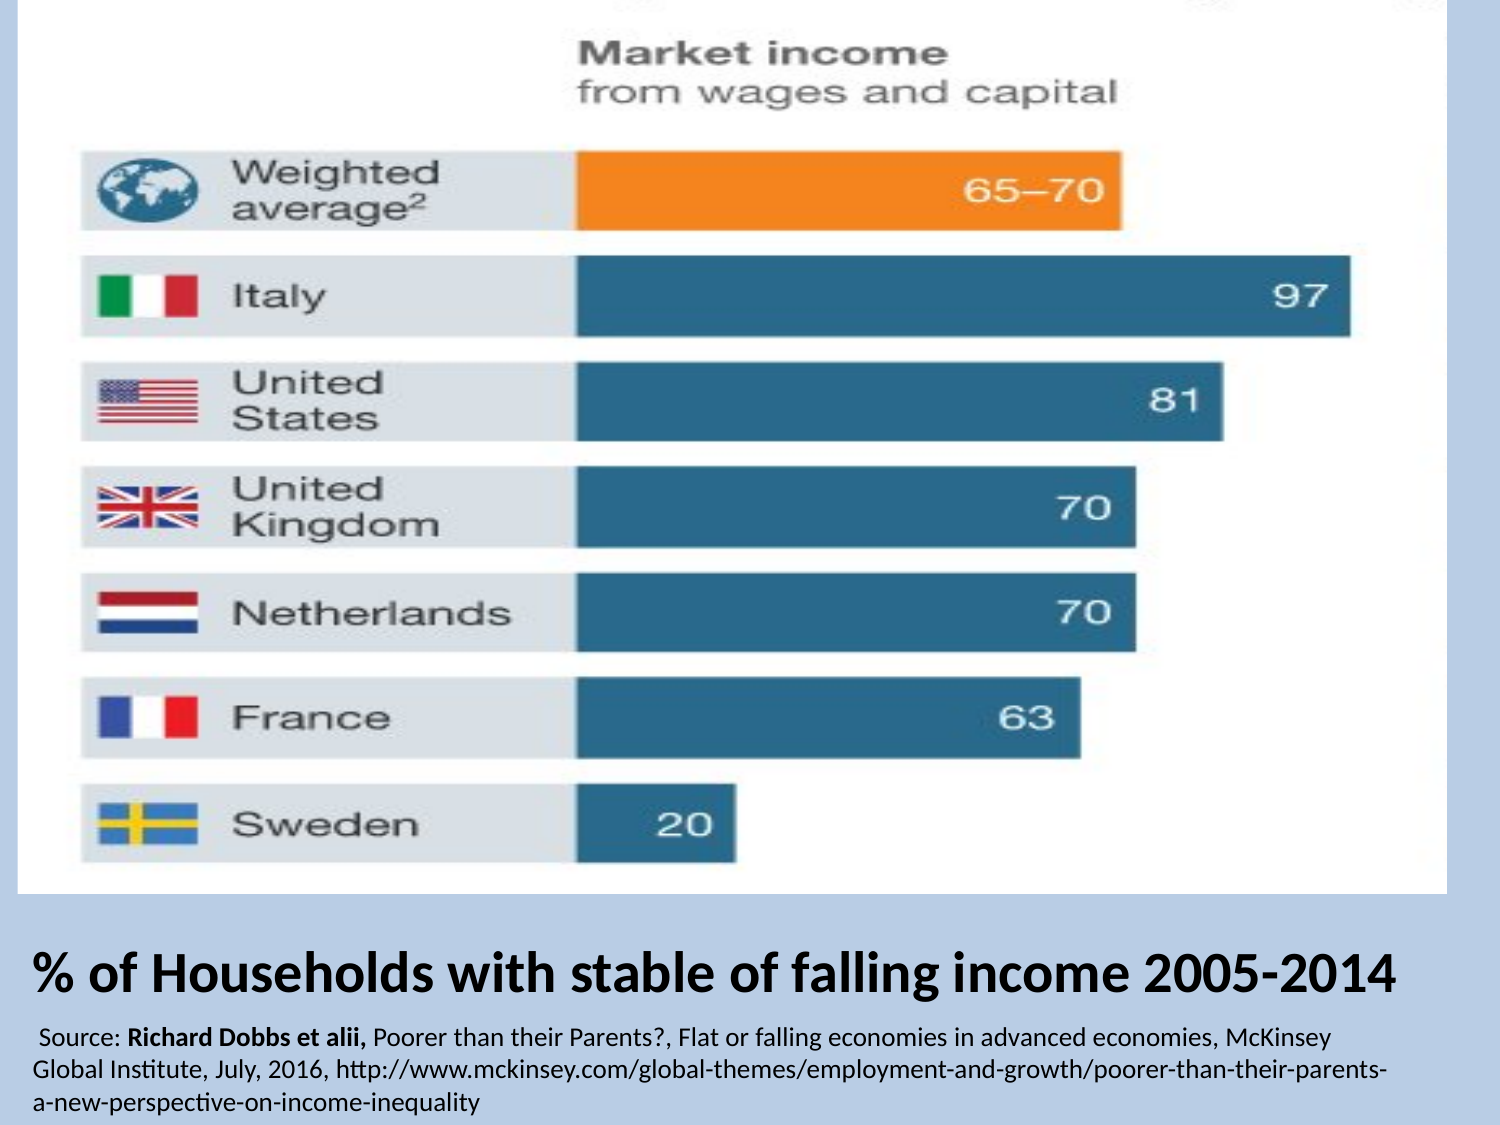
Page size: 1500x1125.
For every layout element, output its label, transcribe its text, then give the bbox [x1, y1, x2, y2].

title % of Households with stable of falling income 2005-2014 [17, 901, 1447, 1012]
picture [17, 0, 1448, 894]
list Source: Richard Dobbs et alii, Poorer than their Parents?, Flat or falling economies in advanced economies, McKinsey Global Institute, July, 2016, http://www.mckinsey.com/global-themes/employment-and-growth/poorer-than-their-parents-a-new-perspective-on-income-inequality [17, 1011, 1424, 1125]
